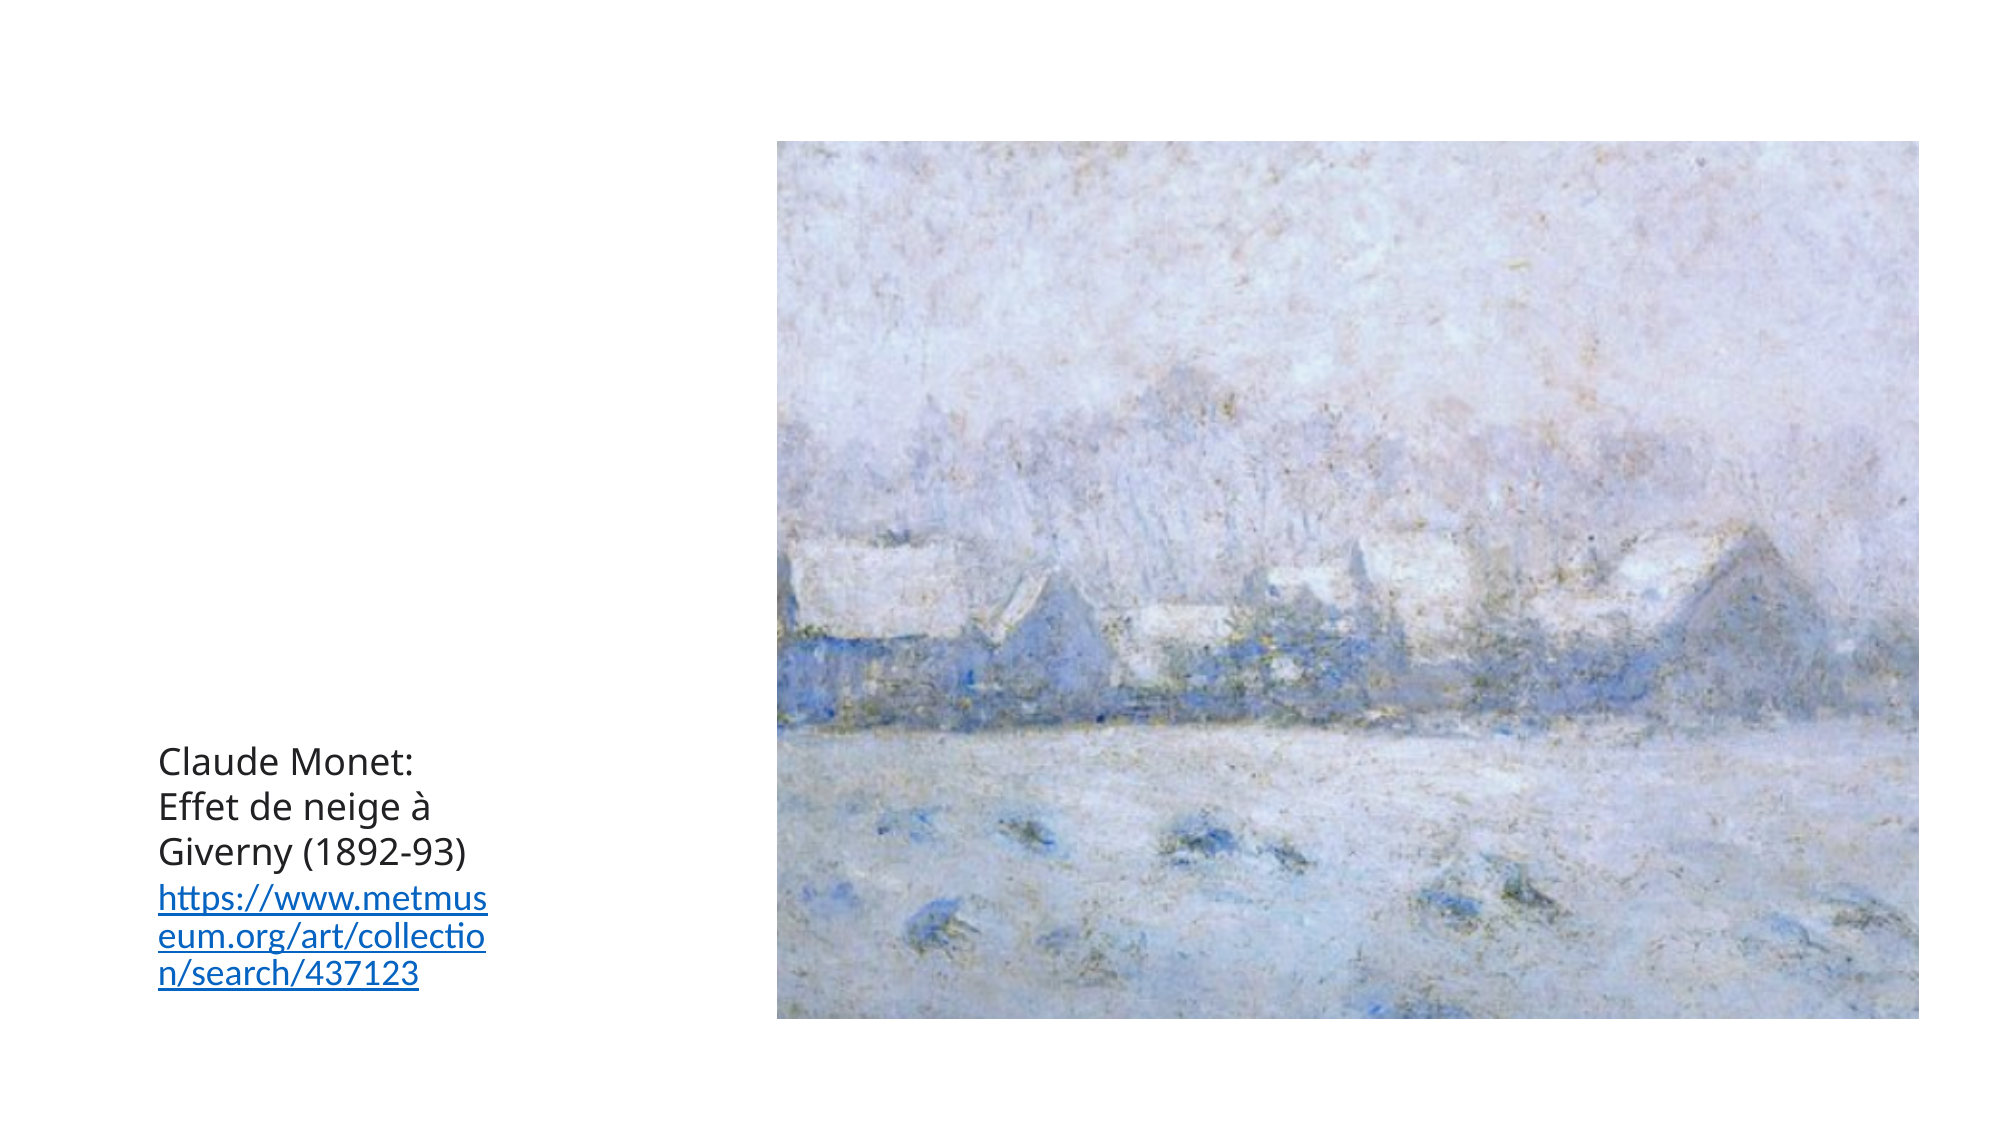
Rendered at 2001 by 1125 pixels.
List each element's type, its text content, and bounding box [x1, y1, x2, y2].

picture [777, 141, 1919, 1019]
text_box Claude Monet: Effet de neige à Giverny (1892-93) https://www.metmuseum.org/art/collection/search/437123 [143, 730, 517, 926]
